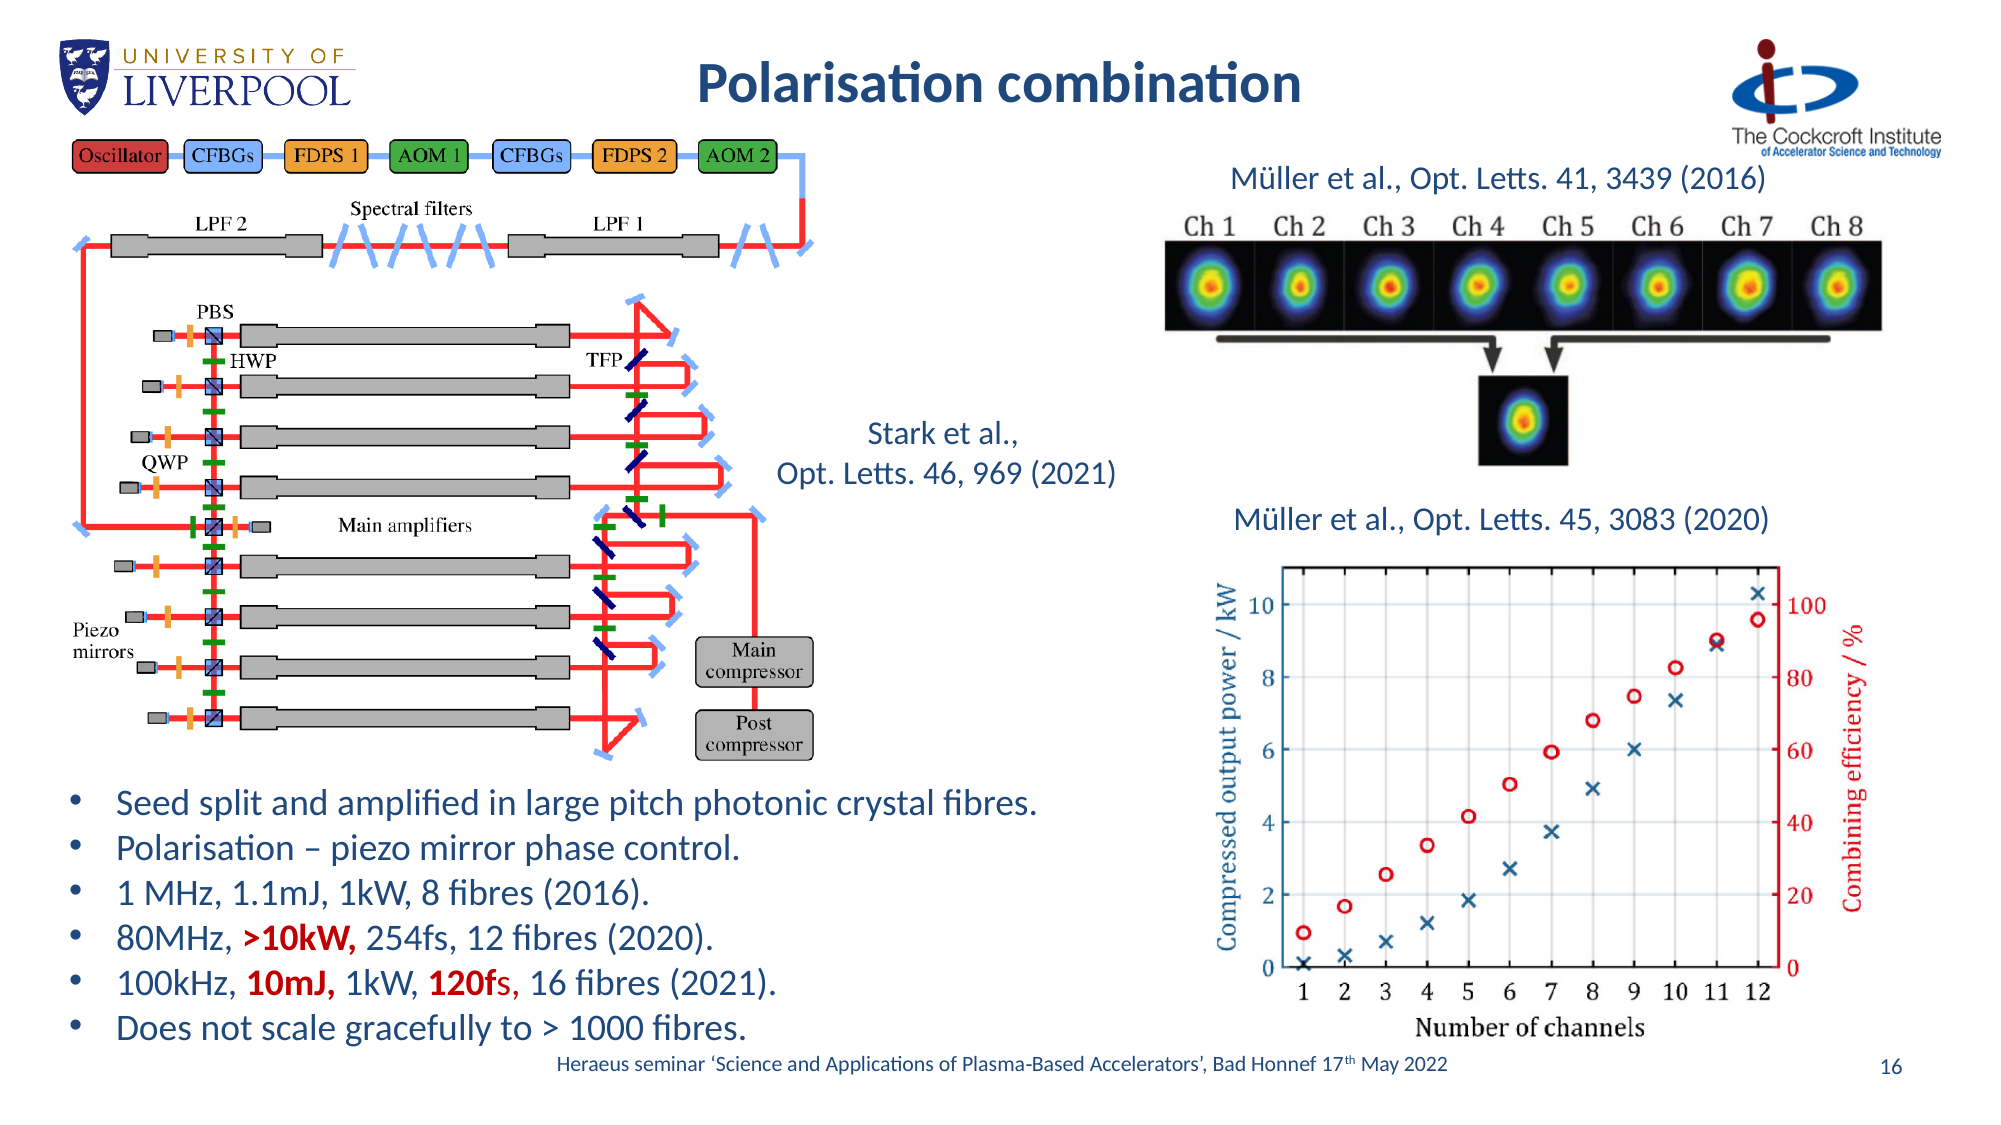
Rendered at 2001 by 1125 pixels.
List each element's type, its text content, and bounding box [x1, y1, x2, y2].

footer Heraeus seminar ‘Science and Applications of Plasma‐Based Accelerators’, Bad Honnef 17th May 2022 [497, 1032, 1502, 1093]
text_box Müller et al., Opt. Letts. 45, 3083 (2020) [1192, 489, 1812, 544]
picture [42, 126, 832, 770]
picture [1122, 183, 1915, 478]
text_box Müller et al., Opt. Letts. 41, 3439 (2016) [1195, 148, 1803, 182]
picture [1196, 542, 1887, 1045]
text_box Seed split and amplified in large pitch photonic crystal fibres. Polarisation – piezo mirror phase control. 1 MHz, 1.1mJ, 1kW, 8 fibres (2016). 80MHz, >10kW, 254fs, 12 fibres (2020). 100kHz, 10mJ, 1kW, 120fs, 16 fibres (2021). Does not scale gracefully to > 1000 fibres. [54, 770, 1098, 1055]
text_box Stark et al., Opt. Letts. 46, 969 (2021) [836, 403, 1133, 499]
text_box Polarisation combination [682, 36, 1318, 122]
slide_number 16 [1837, 1035, 1919, 1095]
picture [59, 39, 356, 116]
picture [1732, 39, 1941, 158]
